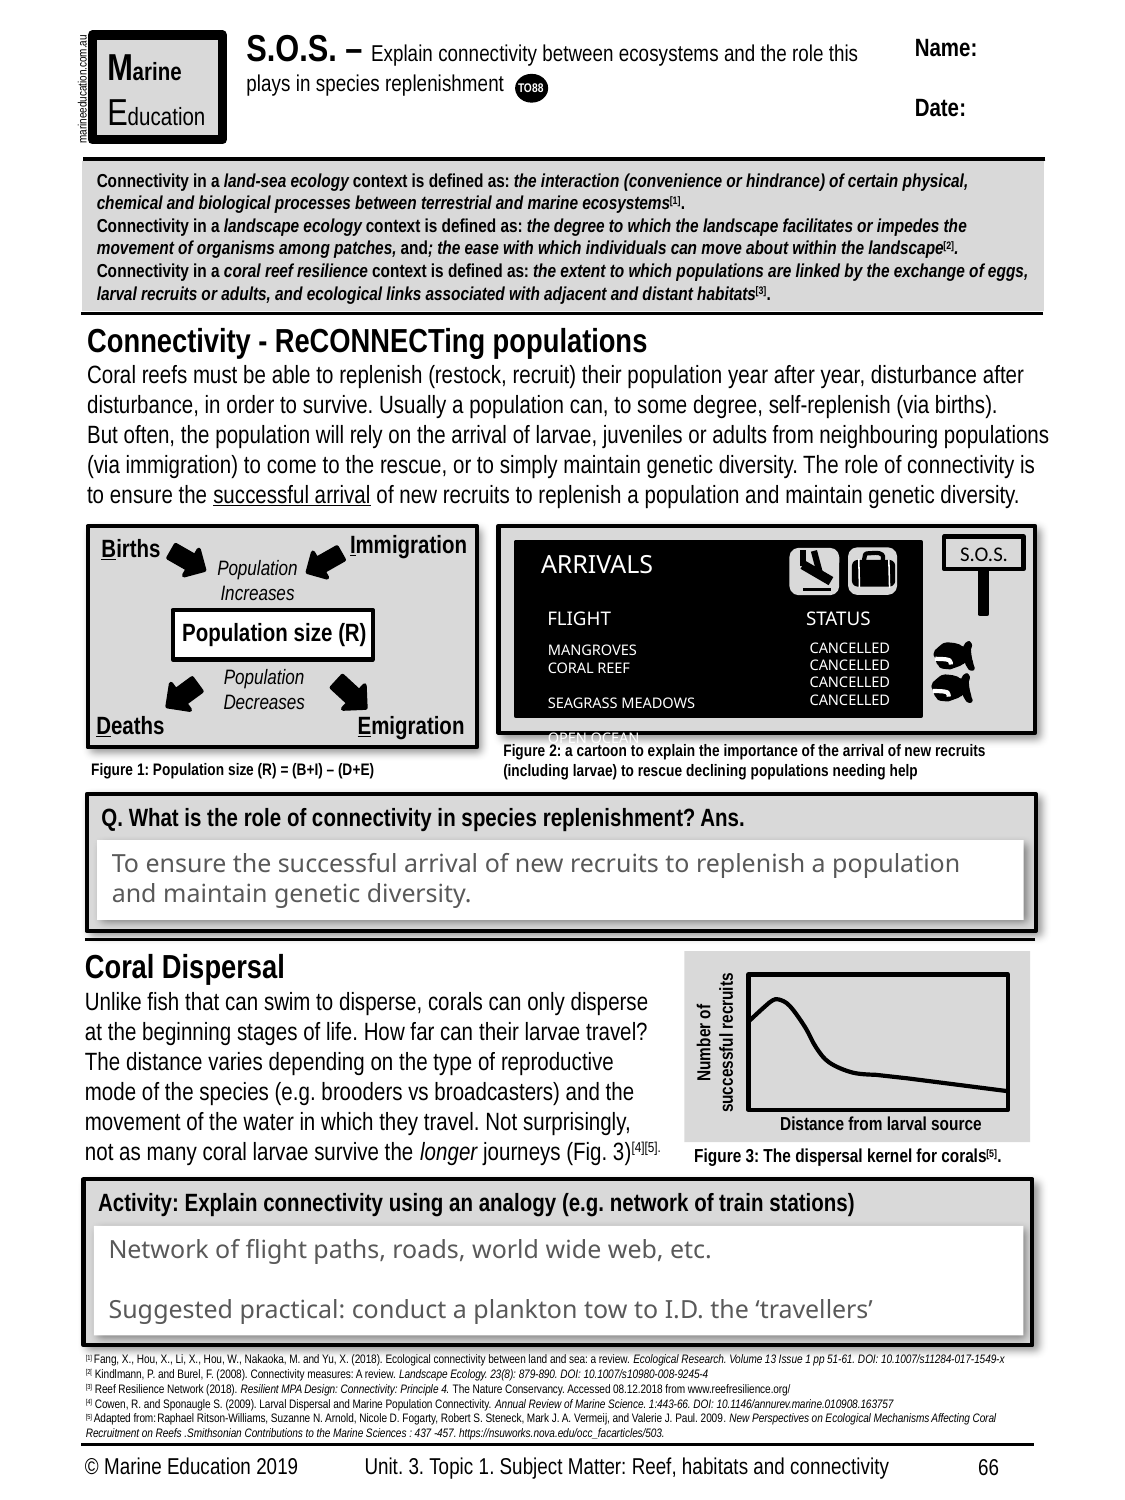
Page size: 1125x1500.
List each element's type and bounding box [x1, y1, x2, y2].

text_box [76, 751, 468, 787]
text_box [899, 23, 1092, 129]
text_box [231, 16, 894, 104]
text_box [67, 0, 1071, 516]
text_box [85, 792, 1038, 933]
text_box [81, 521, 1062, 788]
text_box [70, 937, 1057, 1174]
text_box [70, 1177, 1063, 1500]
